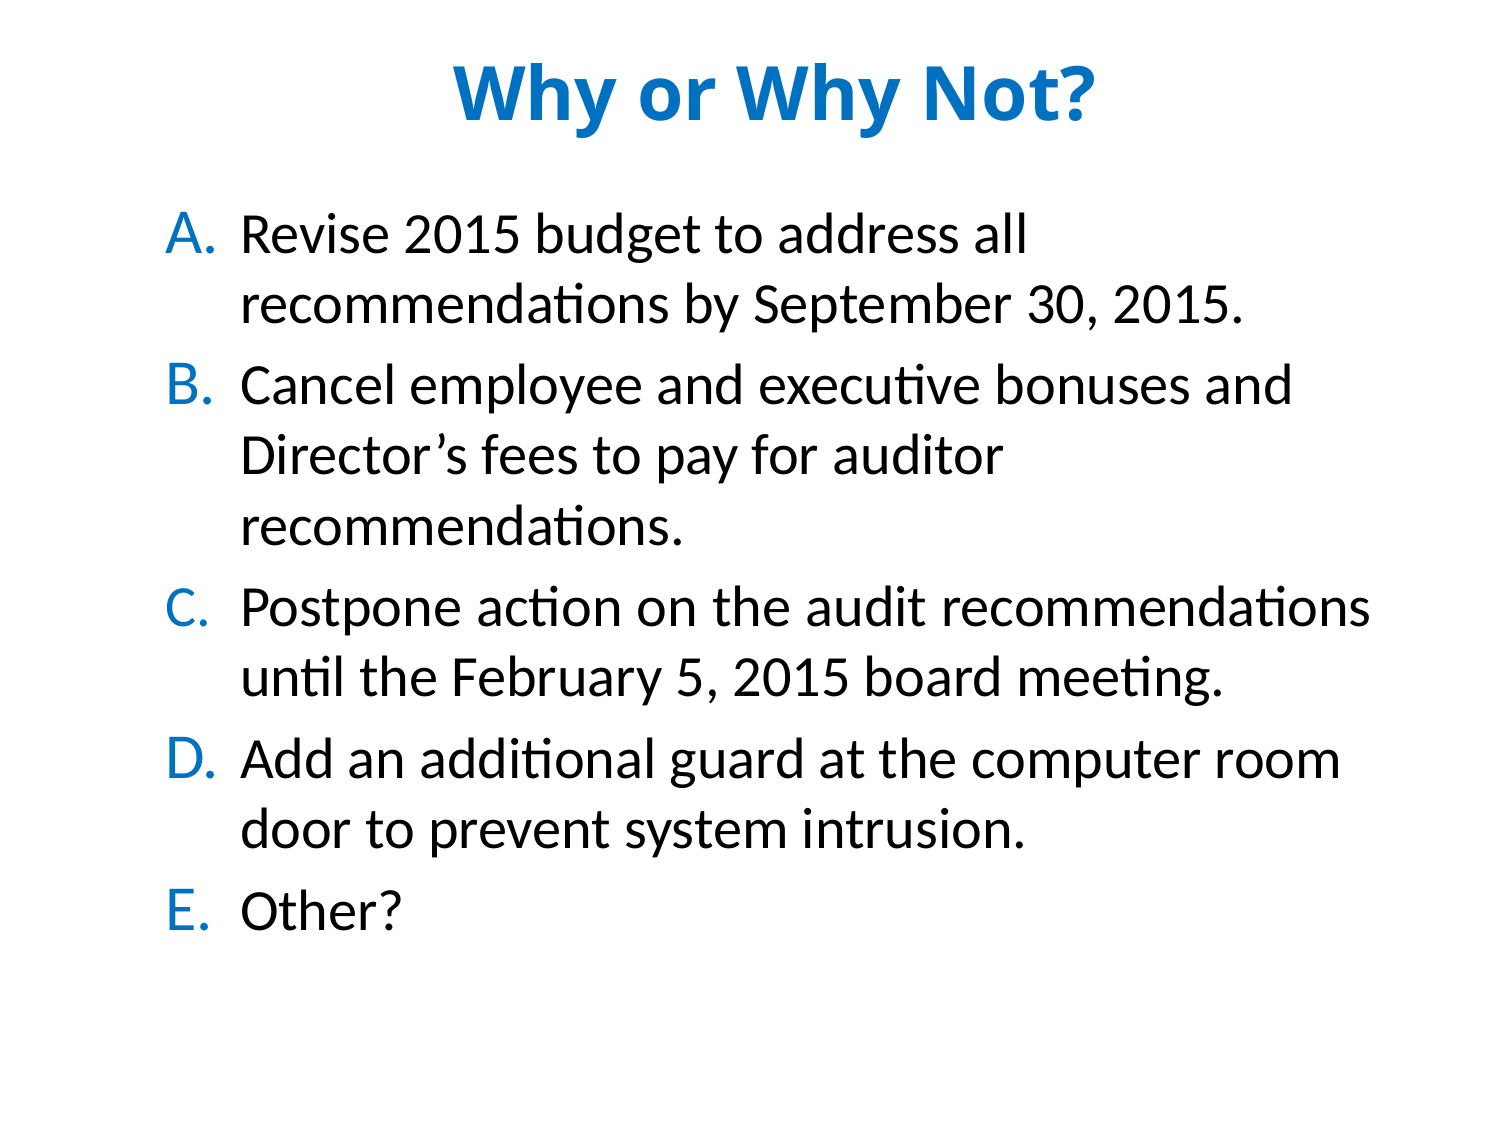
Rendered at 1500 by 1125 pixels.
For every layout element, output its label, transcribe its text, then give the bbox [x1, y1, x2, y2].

title Why or Why Not? [99, 12, 1450, 168]
list Revise 2015 budget to address all recommendations by September 30, 2015. Cancel employee and executive bonuses and Director’s fees to pay for auditor recommendations. Postpone action on the audit recommendations until the February 5, 2015 board meeting. Add an additional guard at the computer room door to prevent system intrusion. Other? [150, 187, 1388, 1050]
